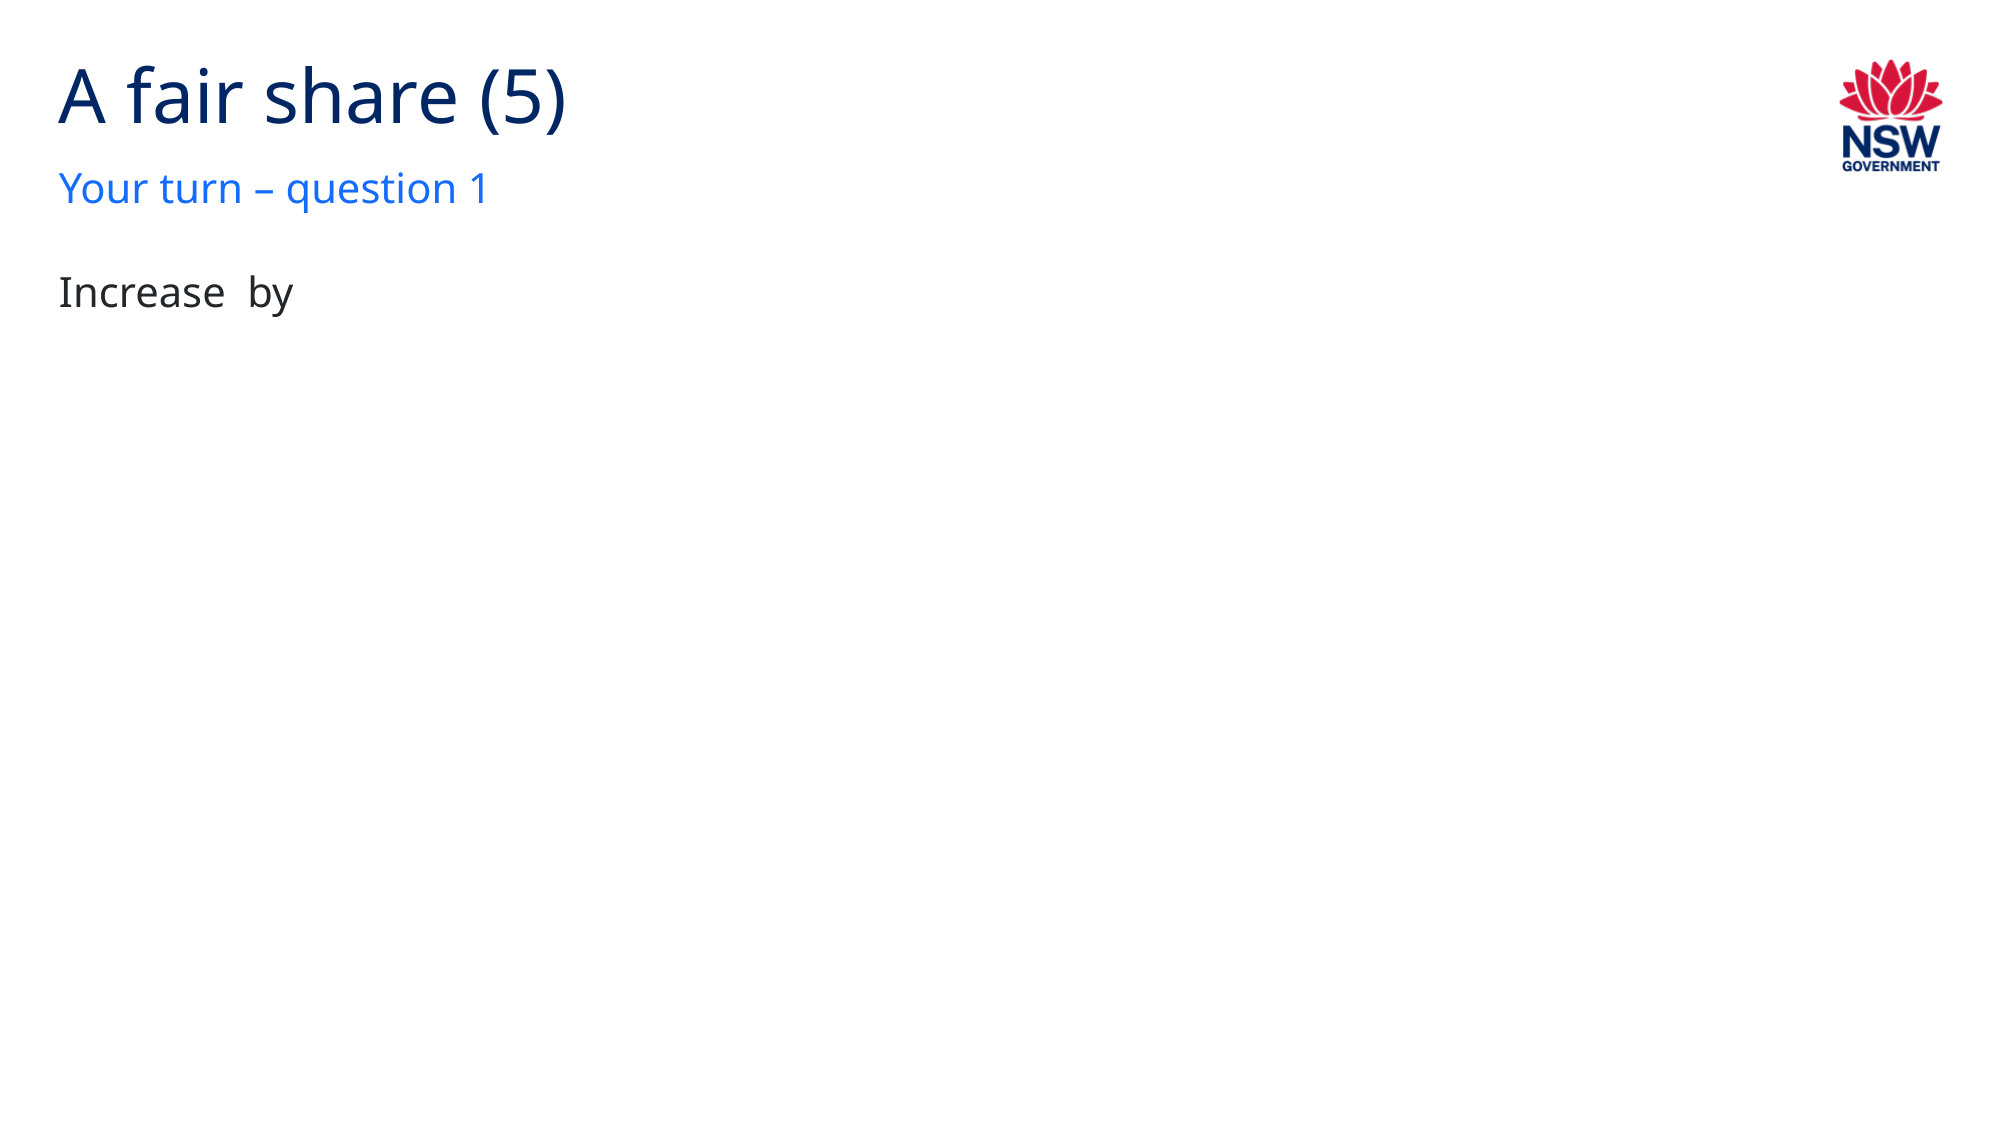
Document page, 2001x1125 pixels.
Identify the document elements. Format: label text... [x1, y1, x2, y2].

picture [1839, 59, 1943, 172]
list Your turn – question 1 [59, 161, 1713, 212]
title A fair share (5) [59, 59, 1713, 149]
